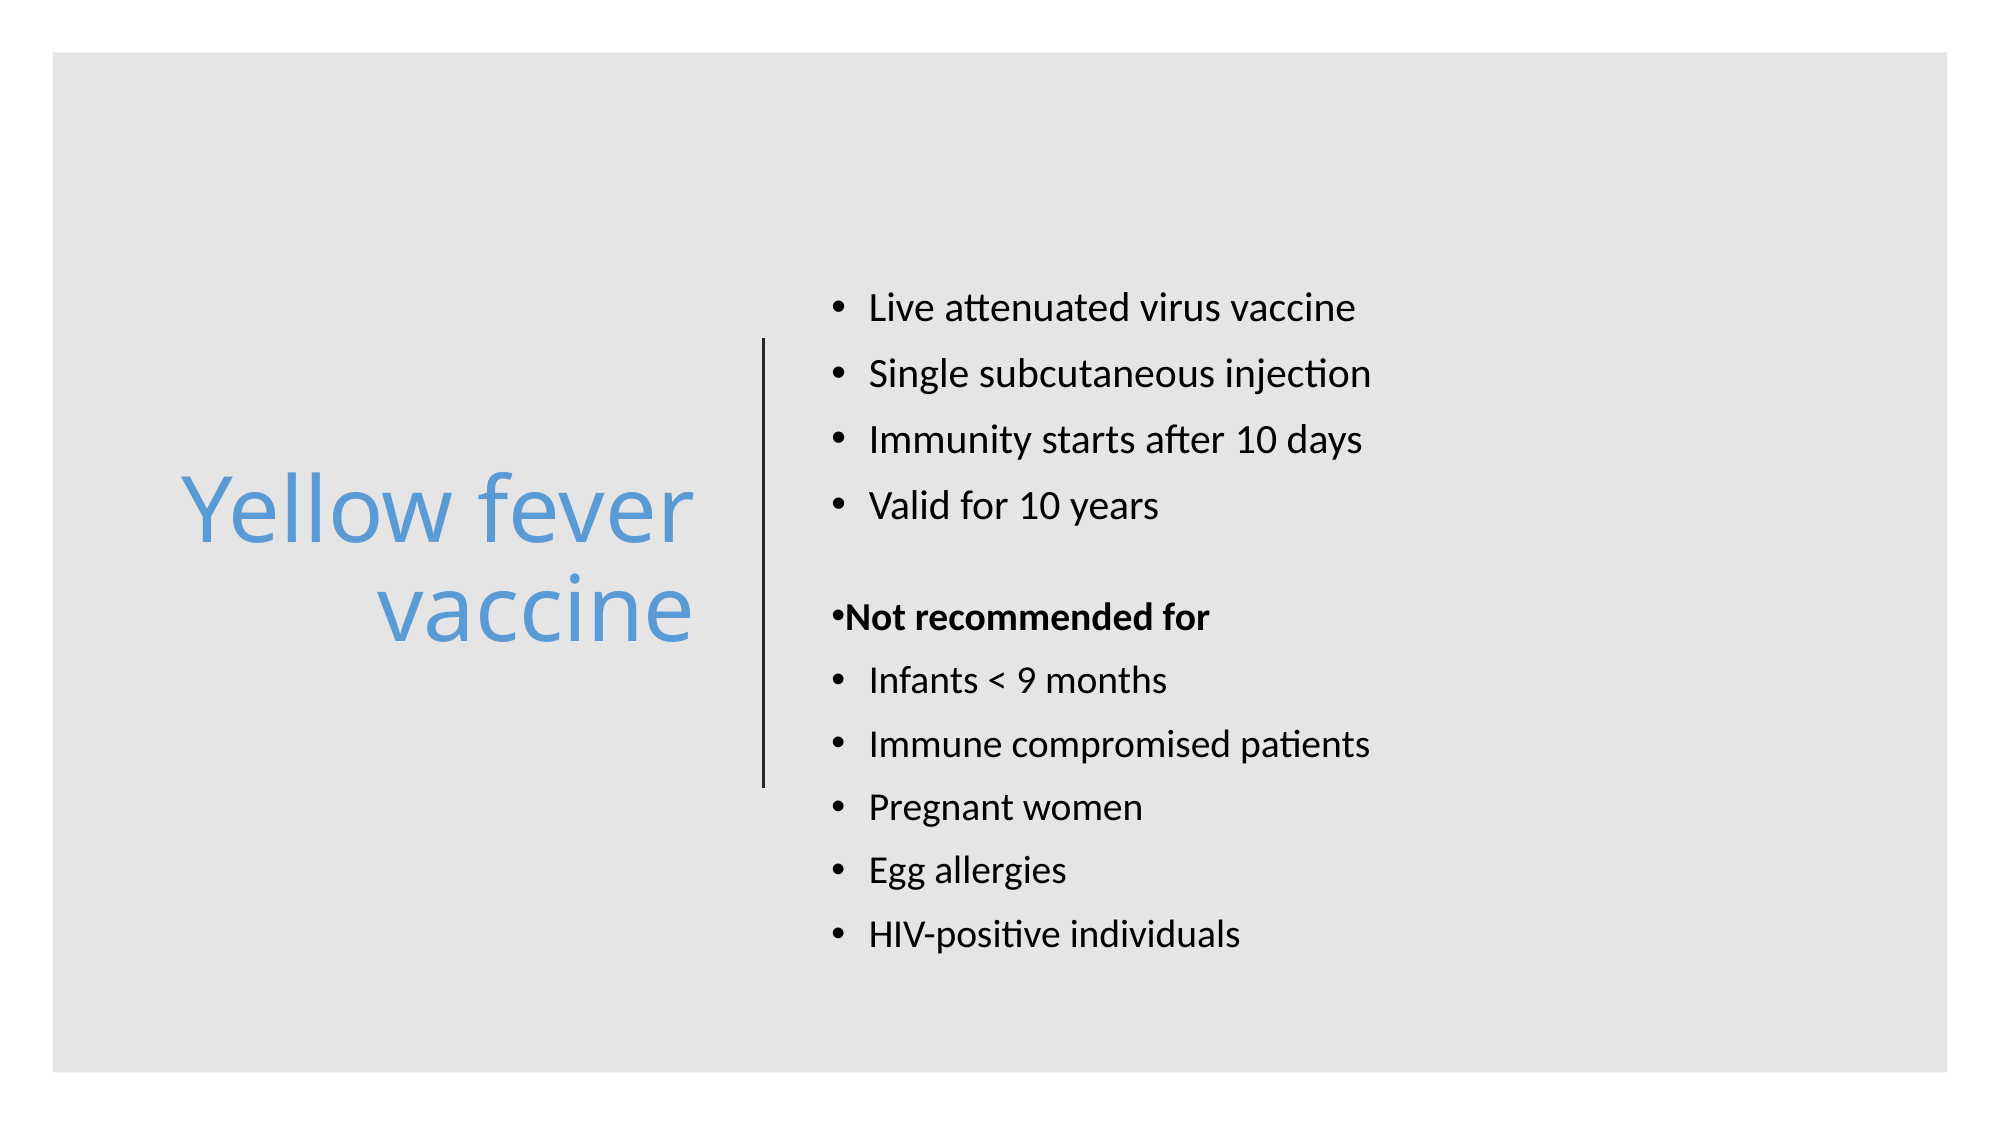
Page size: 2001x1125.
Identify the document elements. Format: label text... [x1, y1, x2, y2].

title Yellow fever vaccine [137, 158, 711, 967]
text_box [52, 51, 1948, 1073]
text_box Not recommended for Infants < 9 months Immune compromised patients Pregnant women Egg allergies HIV-positive individuals [816, 588, 1842, 967]
list Live attenuated virus vaccine Single subcutaneous injection Immunity starts after 10 days Valid for 10 years [816, 158, 1842, 537]
